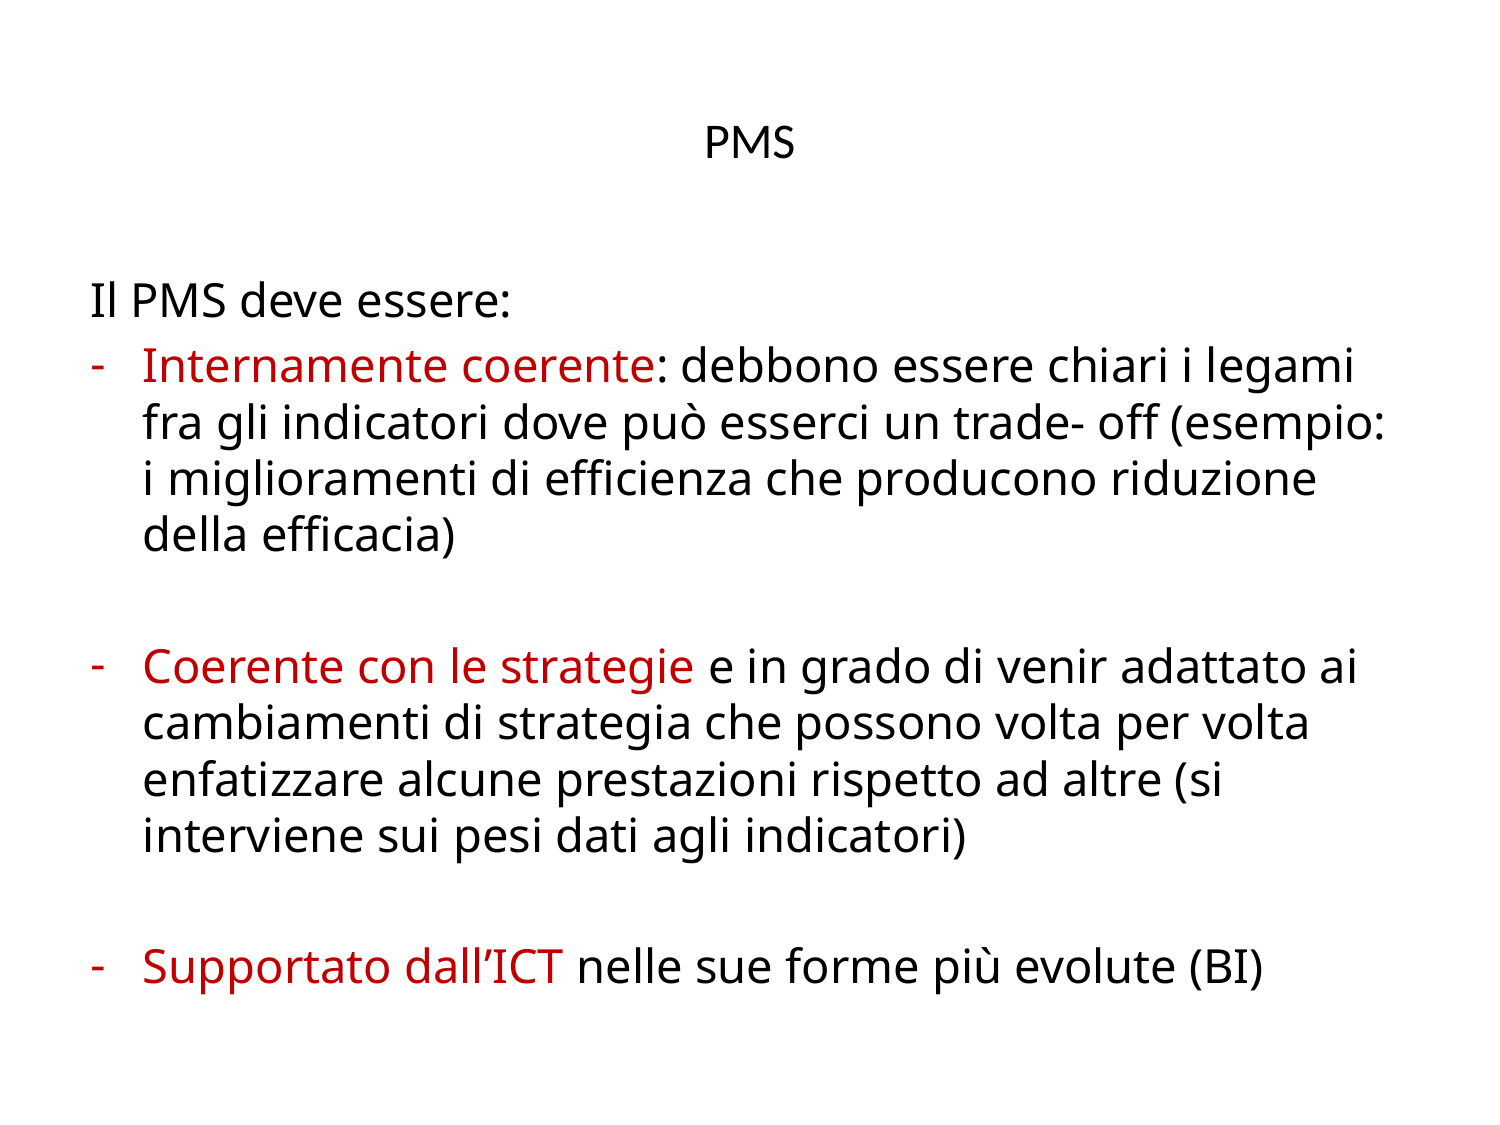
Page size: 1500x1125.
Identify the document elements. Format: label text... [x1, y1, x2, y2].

title PMS [75, 45, 1425, 233]
list Il PMS deve essere: Internamente coerente: debbono essere chiari i legami fra gli indicatori dove può esserci un trade- off (esempio: i miglioramenti di efficienza che producono riduzione della efficacia) Coerente con le strategie e in grado di venir adattato ai cambiamenti di strategia che possono volta per volta enfatizzare alcune prestazioni rispetto ad altre (si interviene sui pesi dati agli indicatori) Supportato dall’ICT nelle sue forme più evolute (BI) [75, 262, 1425, 1005]
